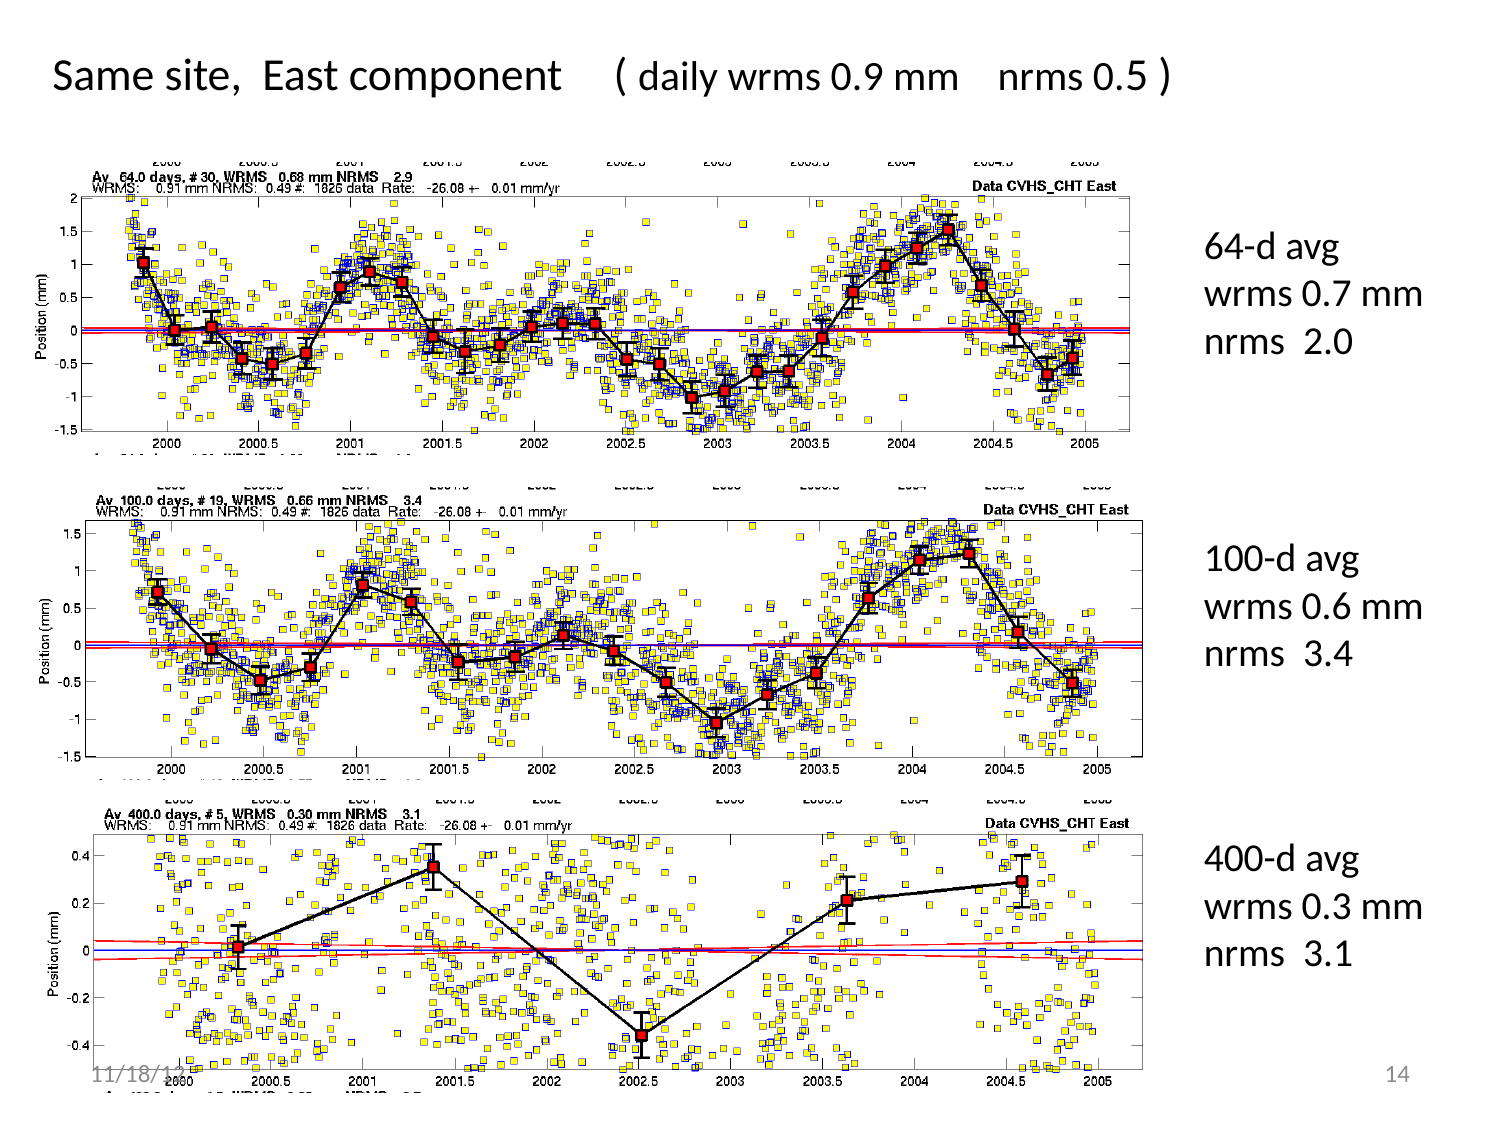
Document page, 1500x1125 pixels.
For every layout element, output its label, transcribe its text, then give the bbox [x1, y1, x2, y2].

slide_number 14 [1074, 1042, 1425, 1103]
picture [24, 799, 1163, 1093]
picture [24, 487, 1163, 780]
text_box 64-d avg wrms 0.7 mm nrms 2.0 [1189, 212, 1439, 415]
text_box Same site, East component ( daily wrms 0.9 mm nrms 0.5 ) [37, 37, 1438, 108]
picture [24, 162, 1151, 455]
text_box 400-d avg wrms 0.3 mm nrms 3.1 [1189, 824, 1439, 1028]
text_box 100-d avg wrms 0.6 mm nrms 3.4 [1189, 524, 1439, 728]
